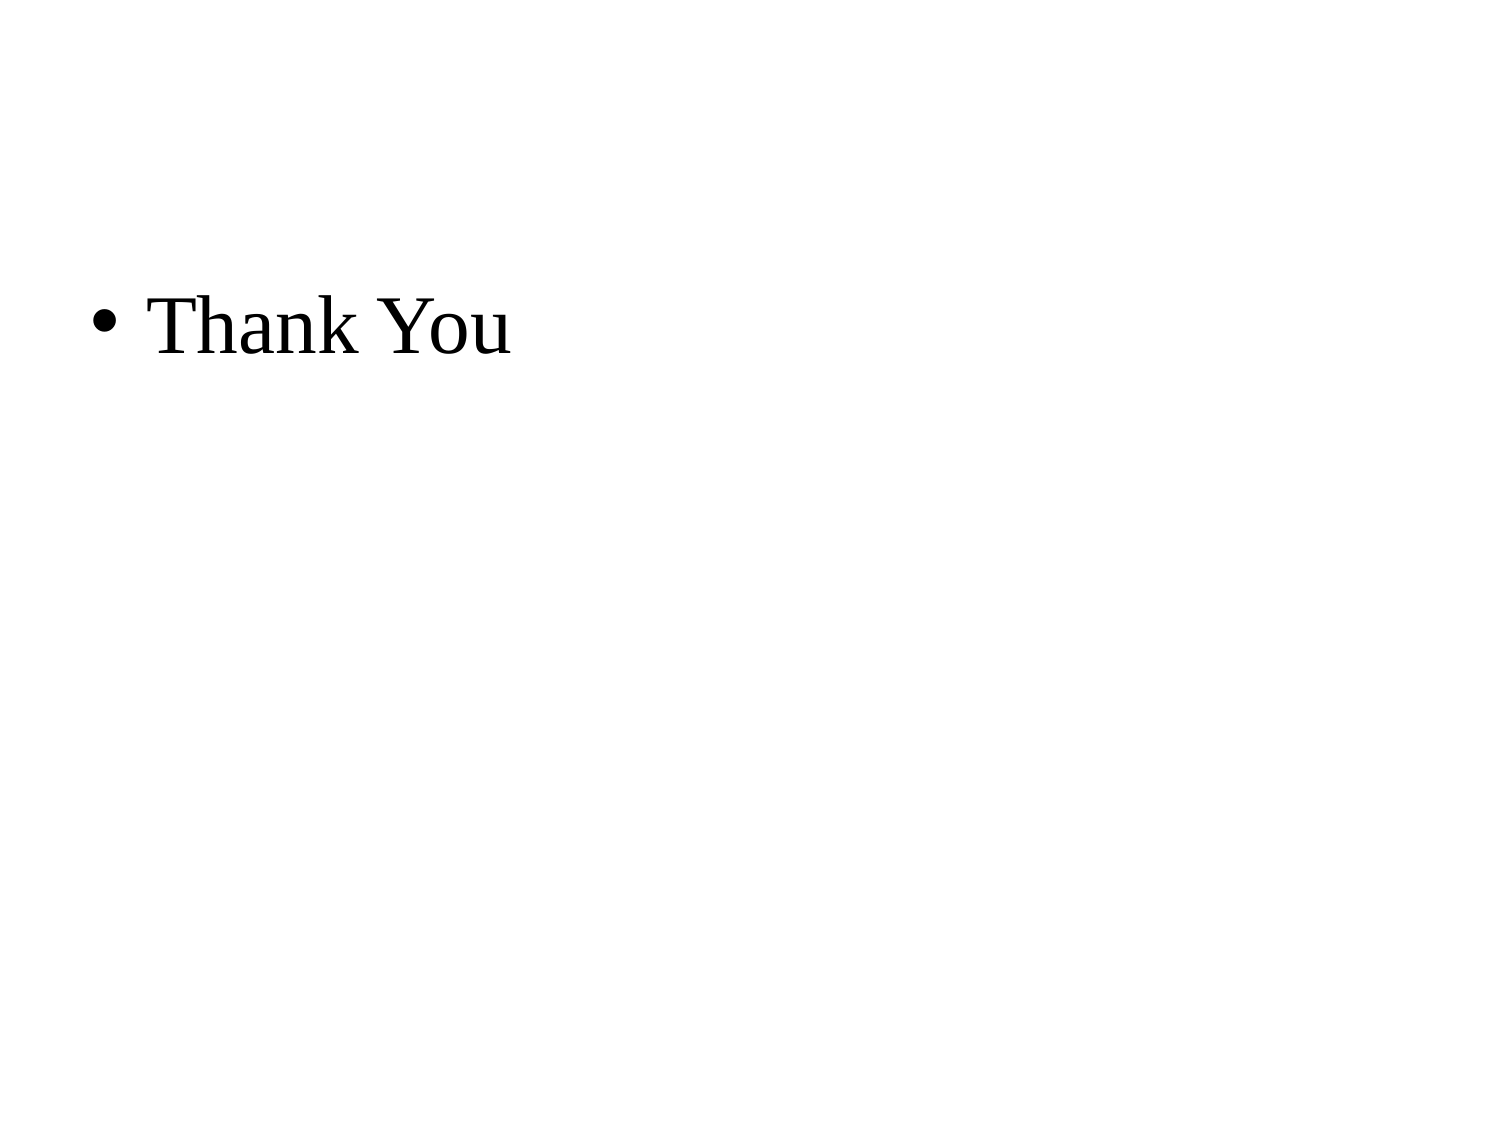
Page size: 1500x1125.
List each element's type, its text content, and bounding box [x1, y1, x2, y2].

list Thank You [75, 262, 1425, 1005]
